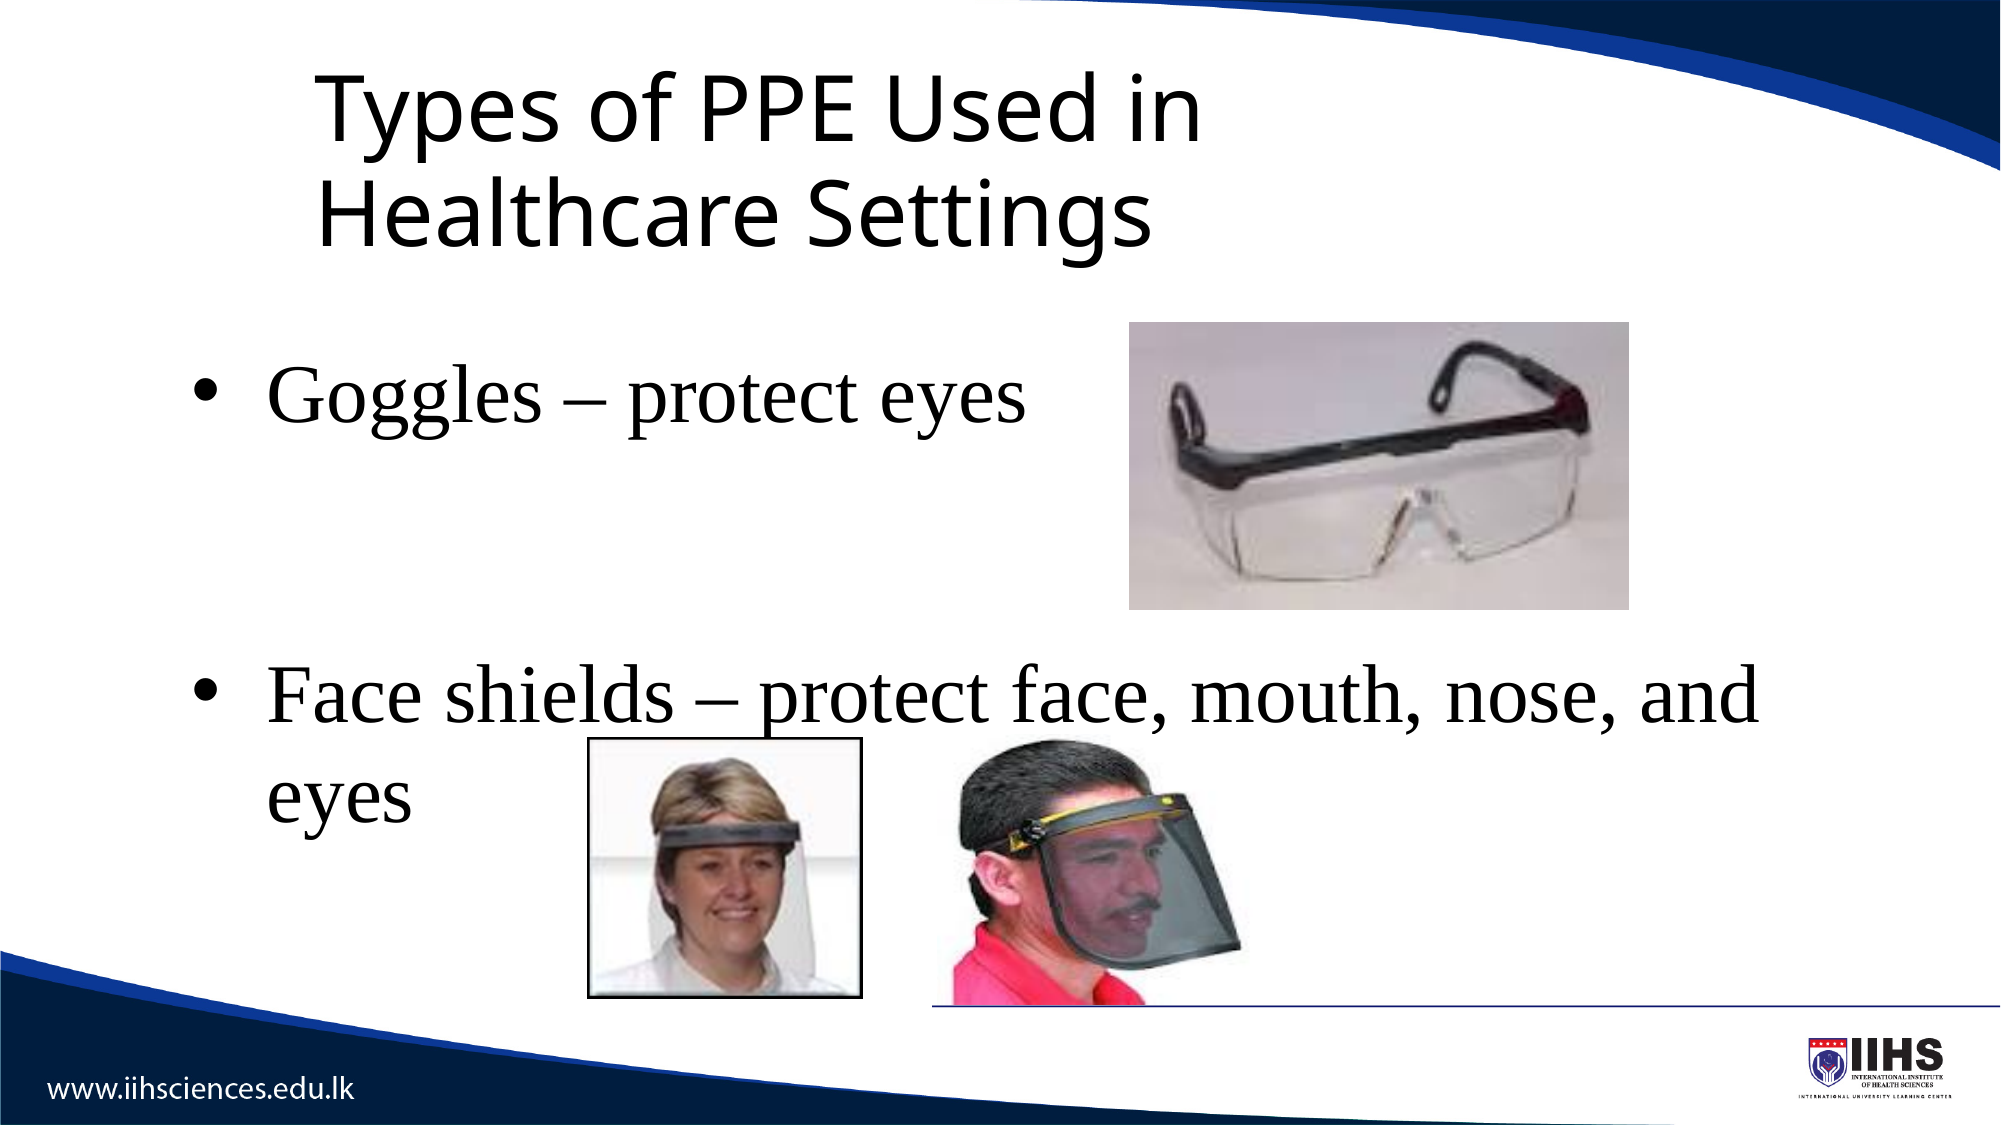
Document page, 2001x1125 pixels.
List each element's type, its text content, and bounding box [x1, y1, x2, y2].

picture [0, 0, 2001, 1125]
title Types of PPE Used in Healthcare Settings [299, 36, 1700, 289]
text_box Goggles – protect eyes Face shields – protect face, mouth, nose, and eyes [176, 331, 1823, 1005]
